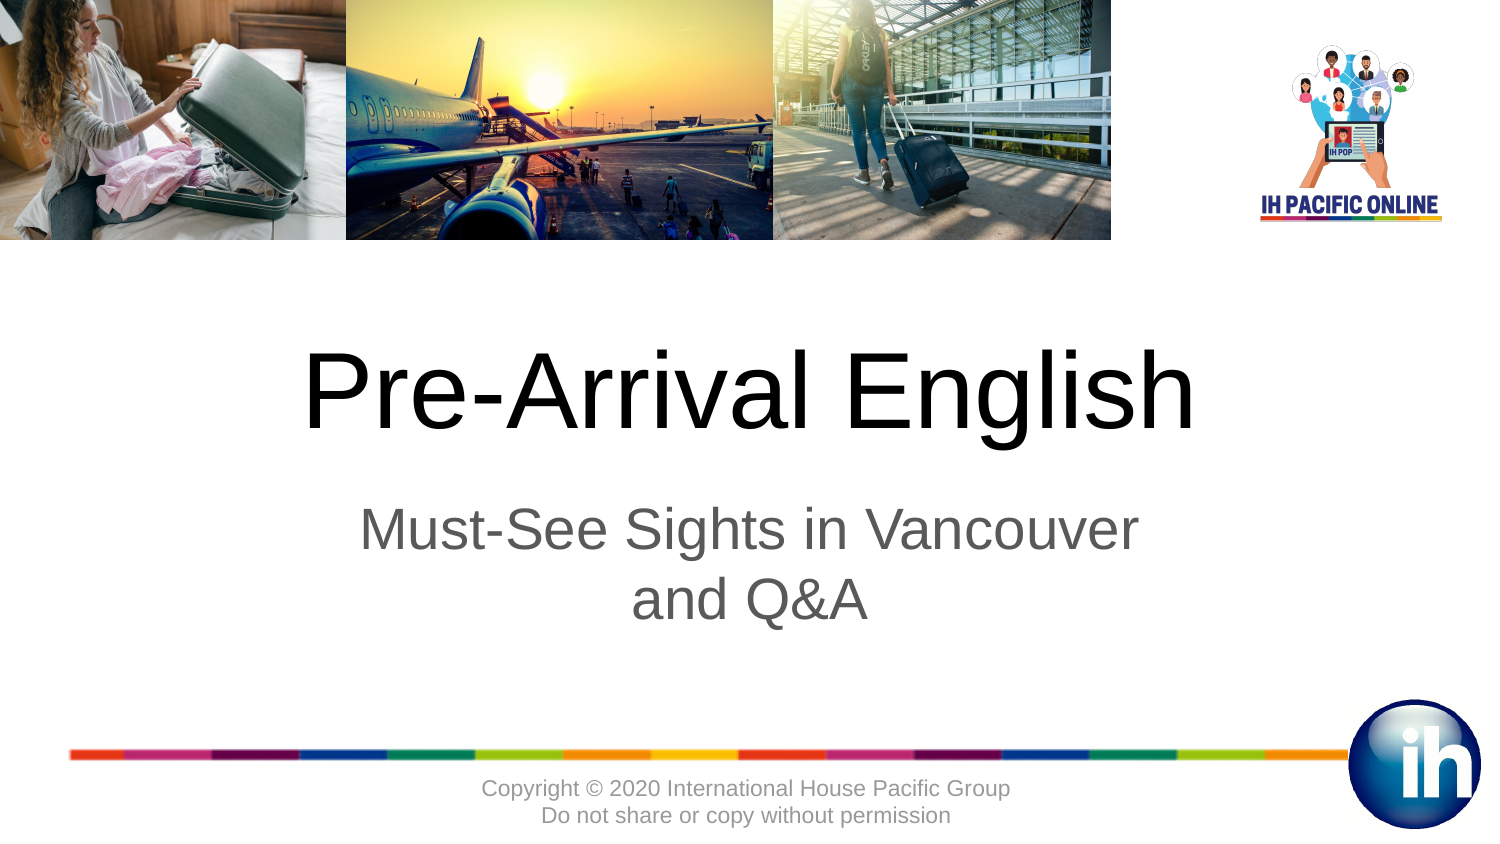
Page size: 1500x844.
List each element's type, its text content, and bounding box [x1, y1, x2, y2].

picture [0, 0, 1111, 240]
picture [25, 699, 1482, 830]
text_box Copyright © 2020 International House Pacific Group Do not share or copy without permission [422, 805, 1070, 844]
title Pre-Arrival English [51, 128, 1449, 406]
subtitle Must-See Sights in Vancouver and Q&A [51, 406, 1449, 537]
picture [1253, 27, 1450, 243]
